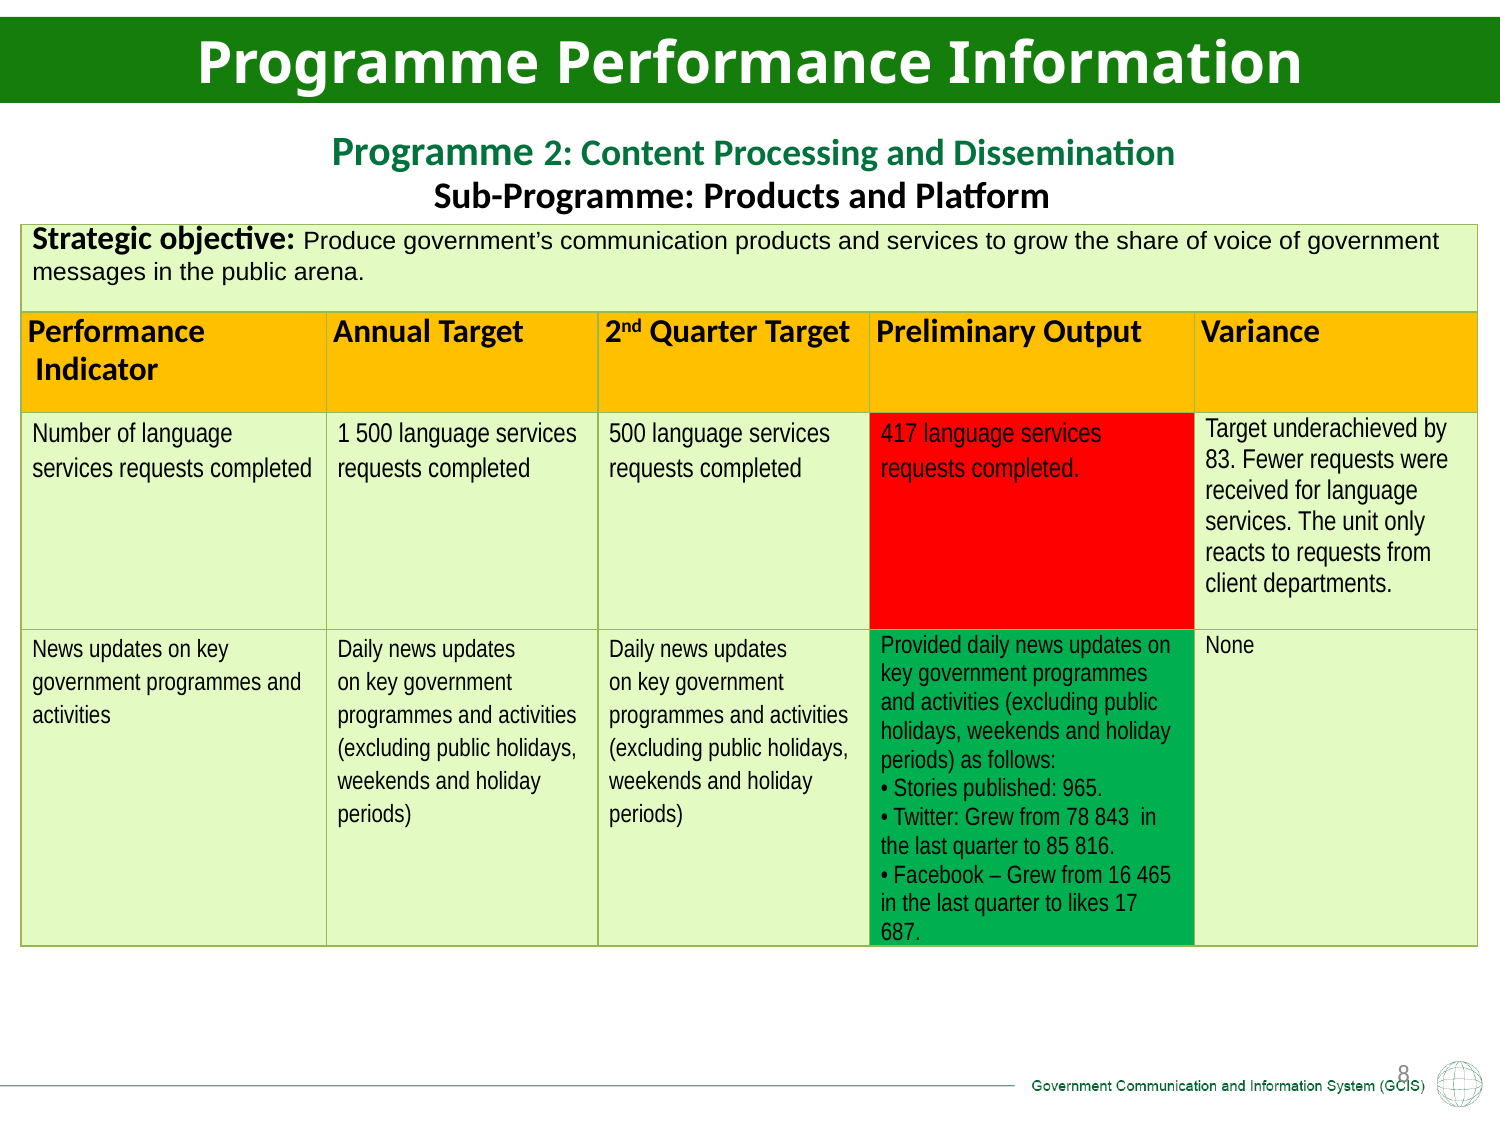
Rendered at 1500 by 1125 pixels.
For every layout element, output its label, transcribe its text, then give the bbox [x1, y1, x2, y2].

table_cell 500 language services requests completed [599, 413, 869, 629]
table_cell Number of language services requests completed [22, 413, 326, 629]
table_cell Preliminary Output [870, 313, 1194, 412]
table_cell Annual Target [327, 313, 597, 412]
table_cell Variance [1195, 313, 1477, 412]
text_box Programme 2: Content Processing and Dissemination [21, 115, 1488, 174]
table_cell News updates on key government programmes and activities [22, 630, 326, 945]
text_box Sub-Programme: Products and Platform [418, 163, 1144, 224]
text_box Programme Performance Information [0, 16, 1500, 103]
table_cell 417 language services requests completed. [870, 413, 1194, 629]
table_header Strategic objective: Produce government’s communication products and services to grow the share of voice of government messages in the public arena. [22, 225, 1477, 311]
table_cell Target underachieved by 83. Fewer requests were received for language services. The unit only reacts to requests from client departments. [1195, 413, 1477, 629]
table_cell Daily news updates on key government programmes and activities (excluding public holidays, weekends and holiday periods) [327, 630, 597, 945]
table_cell Performance Indicator [22, 313, 326, 412]
picture [0, 103, 1500, 1125]
table_cell Daily news updates on key government programmes and activities (excluding public holidays, weekends and holiday periods) [599, 630, 869, 945]
table_cell 1 500 language services requests completed [327, 413, 597, 629]
table_cell Provided daily news updates on key government programmes and activities (excluding public holidays, weekends and holiday periods) as follows: • Stories published: 965. • Twitter: Grew from 78 843 in the last quarter to 85 816. • Facebook – Grew from 16 465 in the last quarter to likes 17 687. [870, 630, 1194, 945]
table_cell 2nd Quarter Target [599, 313, 869, 412]
slide_number 8 [1074, 1042, 1425, 1103]
table_cell None [1195, 630, 1477, 945]
picture [0, 0, 1500, 16]
